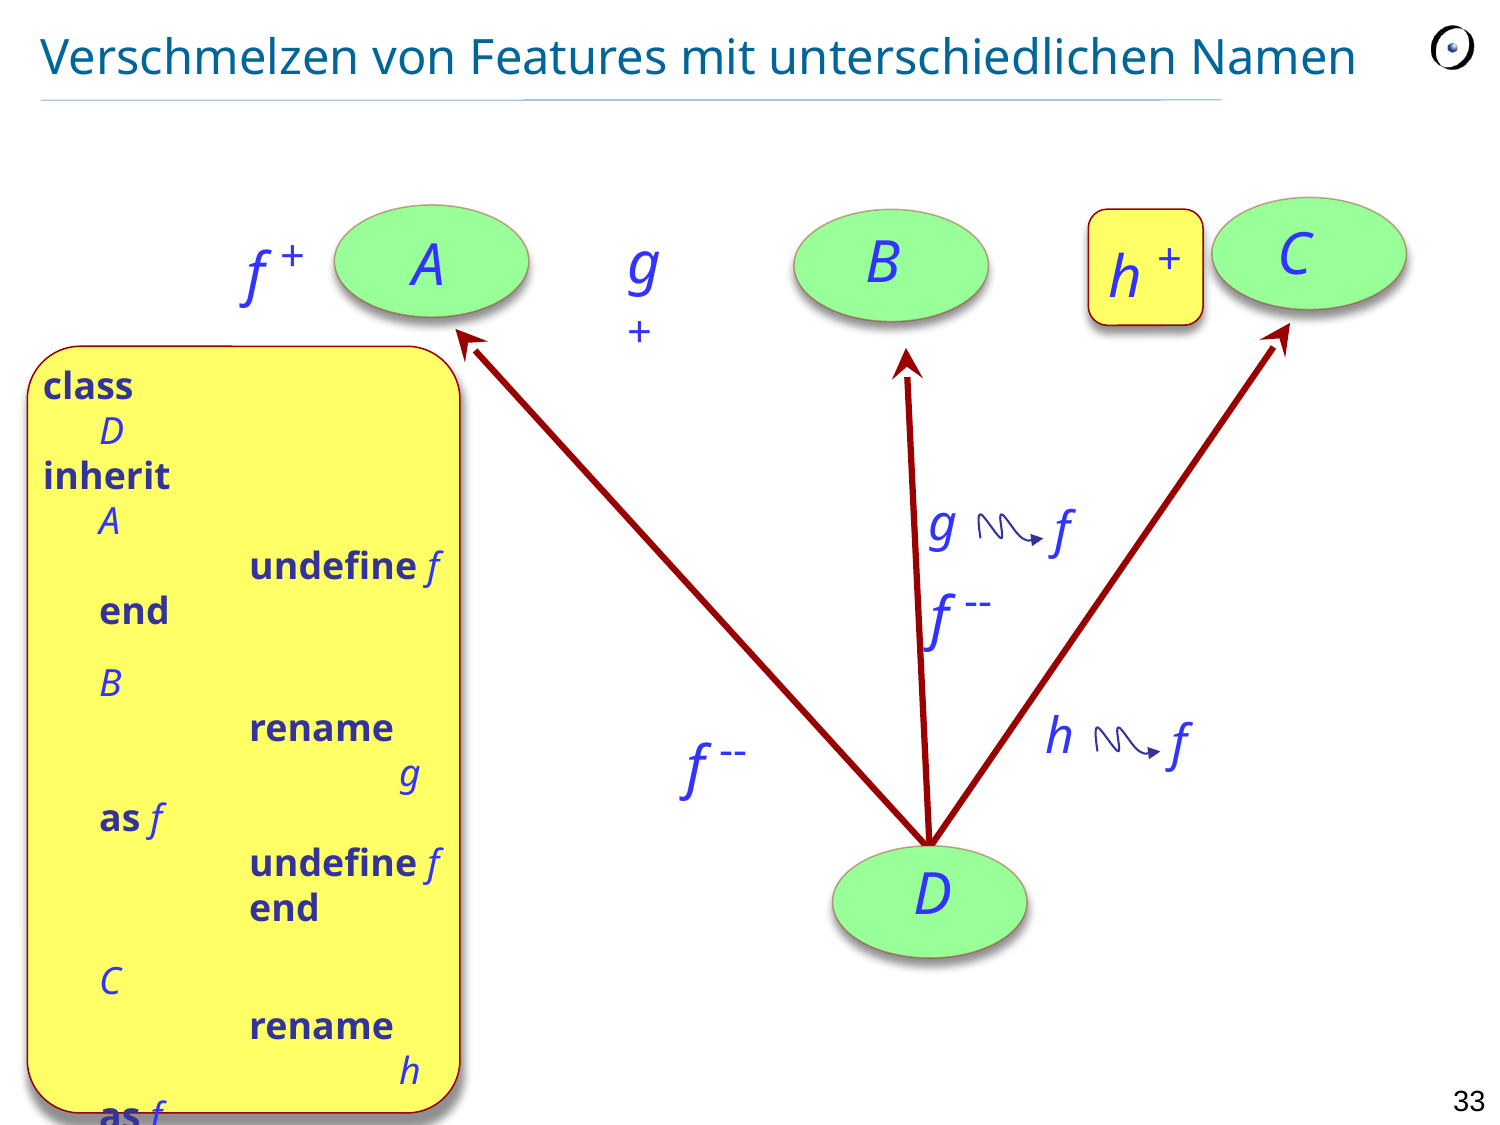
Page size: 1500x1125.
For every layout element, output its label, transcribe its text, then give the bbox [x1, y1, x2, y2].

text_box A [381, 219, 476, 304]
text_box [913, 483, 1098, 566]
text_box f + [226, 206, 352, 323]
text_box [456, 331, 477, 352]
text_box [832, 852, 1028, 958]
text_box [352, 204, 529, 318]
text_box g + [607, 212, 722, 399]
text_box D [885, 848, 981, 934]
text_box h + [1088, 209, 1204, 326]
text_box f -- [665, 699, 812, 816]
title Verschmelzen von Features mit unterschiedlichen Namen [40, 18, 1437, 91]
text_box [793, 209, 989, 322]
text_box [1269, 323, 1291, 346]
text_box f -- [910, 571, 1057, 667]
text_box [896, 347, 918, 370]
picture [1437, 20, 1476, 72]
text_box B [835, 217, 931, 302]
text_box C [1247, 208, 1342, 294]
text_box class D inherit A undefine f end B rename g as f undefine f end C rename h as f end feature ... end [27, 346, 460, 1113]
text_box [1030, 696, 1215, 779]
text_box [1211, 197, 1407, 310]
